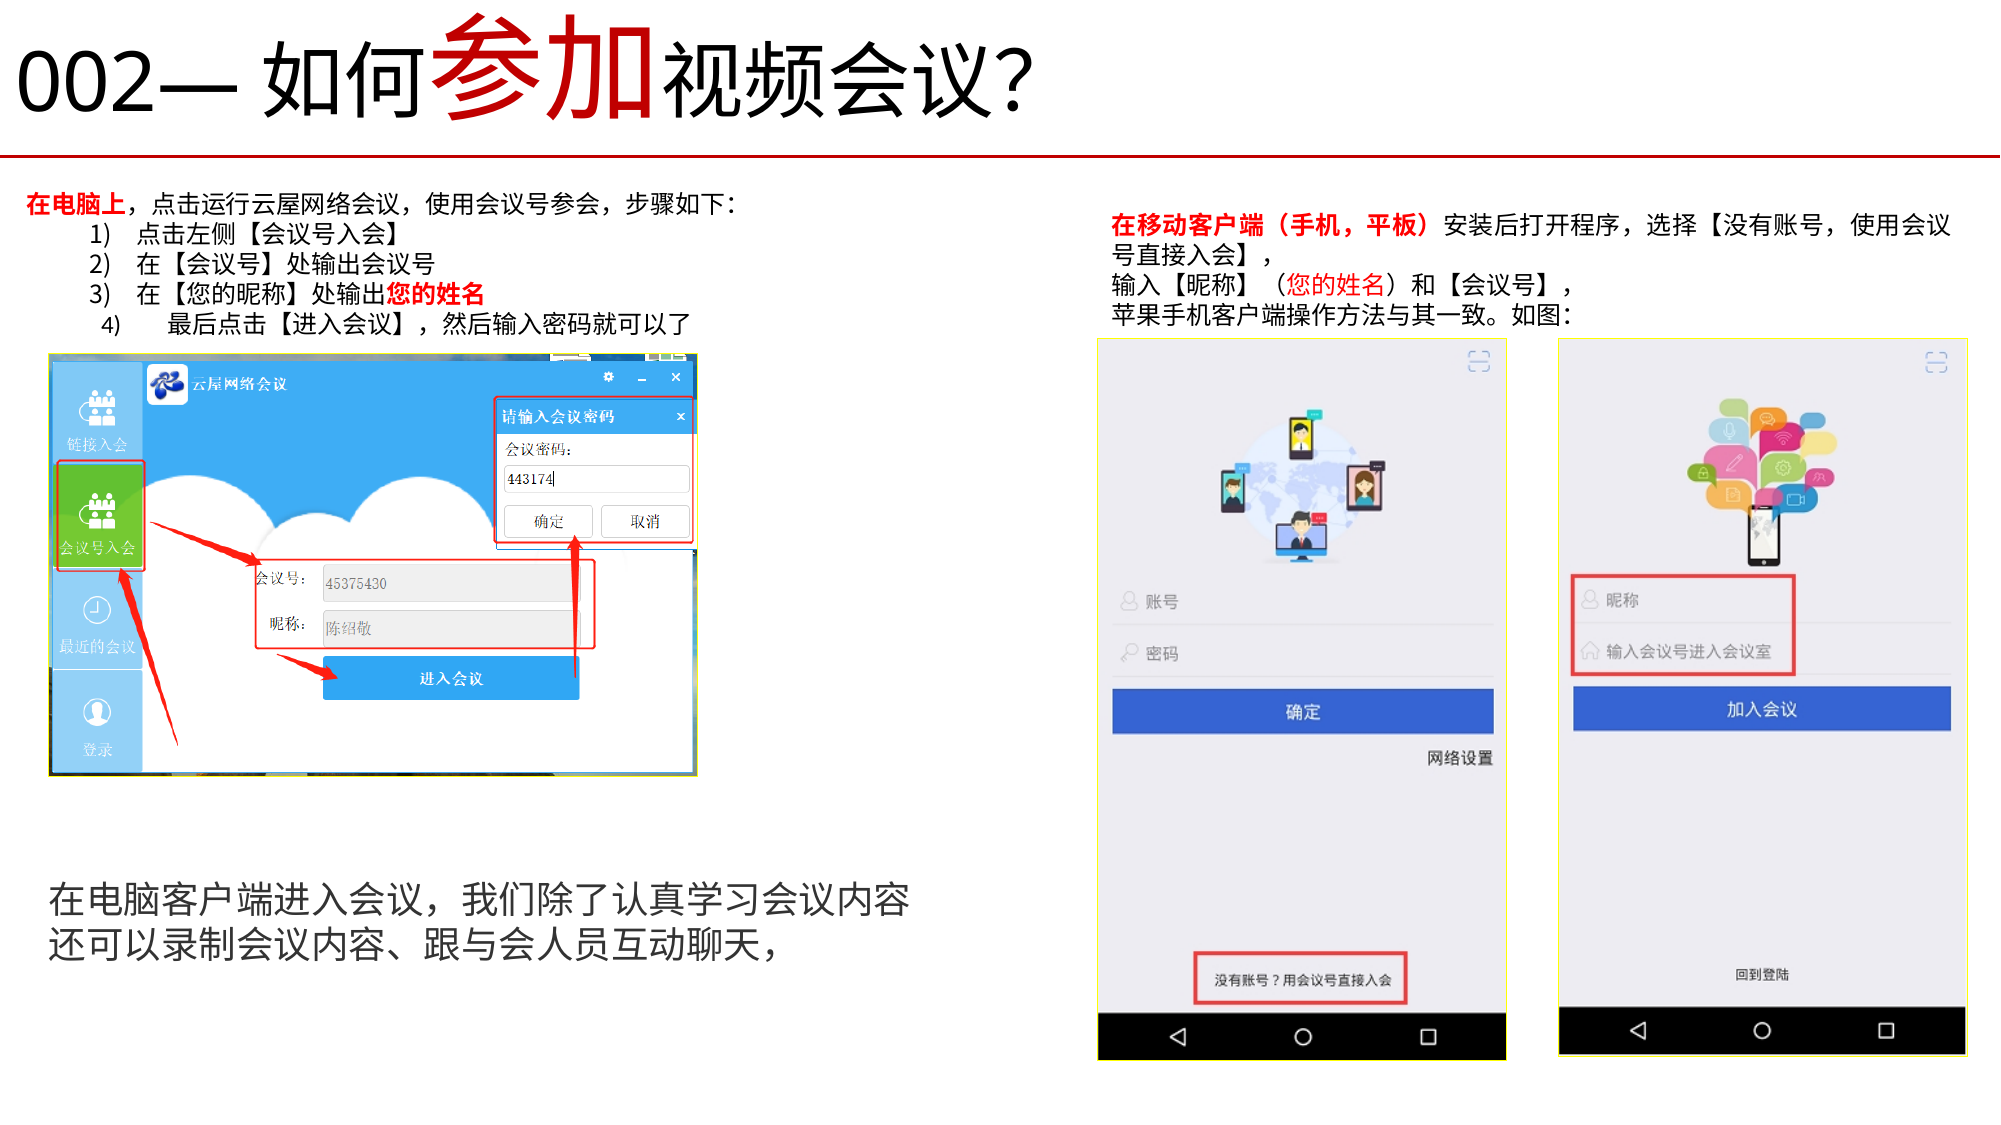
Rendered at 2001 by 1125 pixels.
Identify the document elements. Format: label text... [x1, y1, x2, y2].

text_box 002—如何参加视频会议？ [0, 0, 2000, 145]
picture [1558, 338, 1968, 1057]
text_box 在电脑客户端进入会议，我们除了认真学习会议内容 还可以录制会议内容、跟与会人员互动聊天， [34, 868, 927, 974]
text_box 在电脑上，点击运行云屋网络会议，使用会议号参会，步骤如下： 点击左侧【会议号入会】 在【会议号】处输出会议号 在【您的昵称】处输出您的姓名 4) 最后点击【进入会议】，然后输入密码就可以了 [0, 181, 1243, 346]
picture [1097, 338, 1507, 1061]
picture [48, 353, 698, 777]
text_box 在移动客户端（手机，平板）安装后打开程序，选择【没有账号，使用会议号直接入会】， 输入【昵称】（您的姓名）和【会议号】， 苹果手机客户端操作方法与其一致。如图： [1097, 201, 1968, 337]
